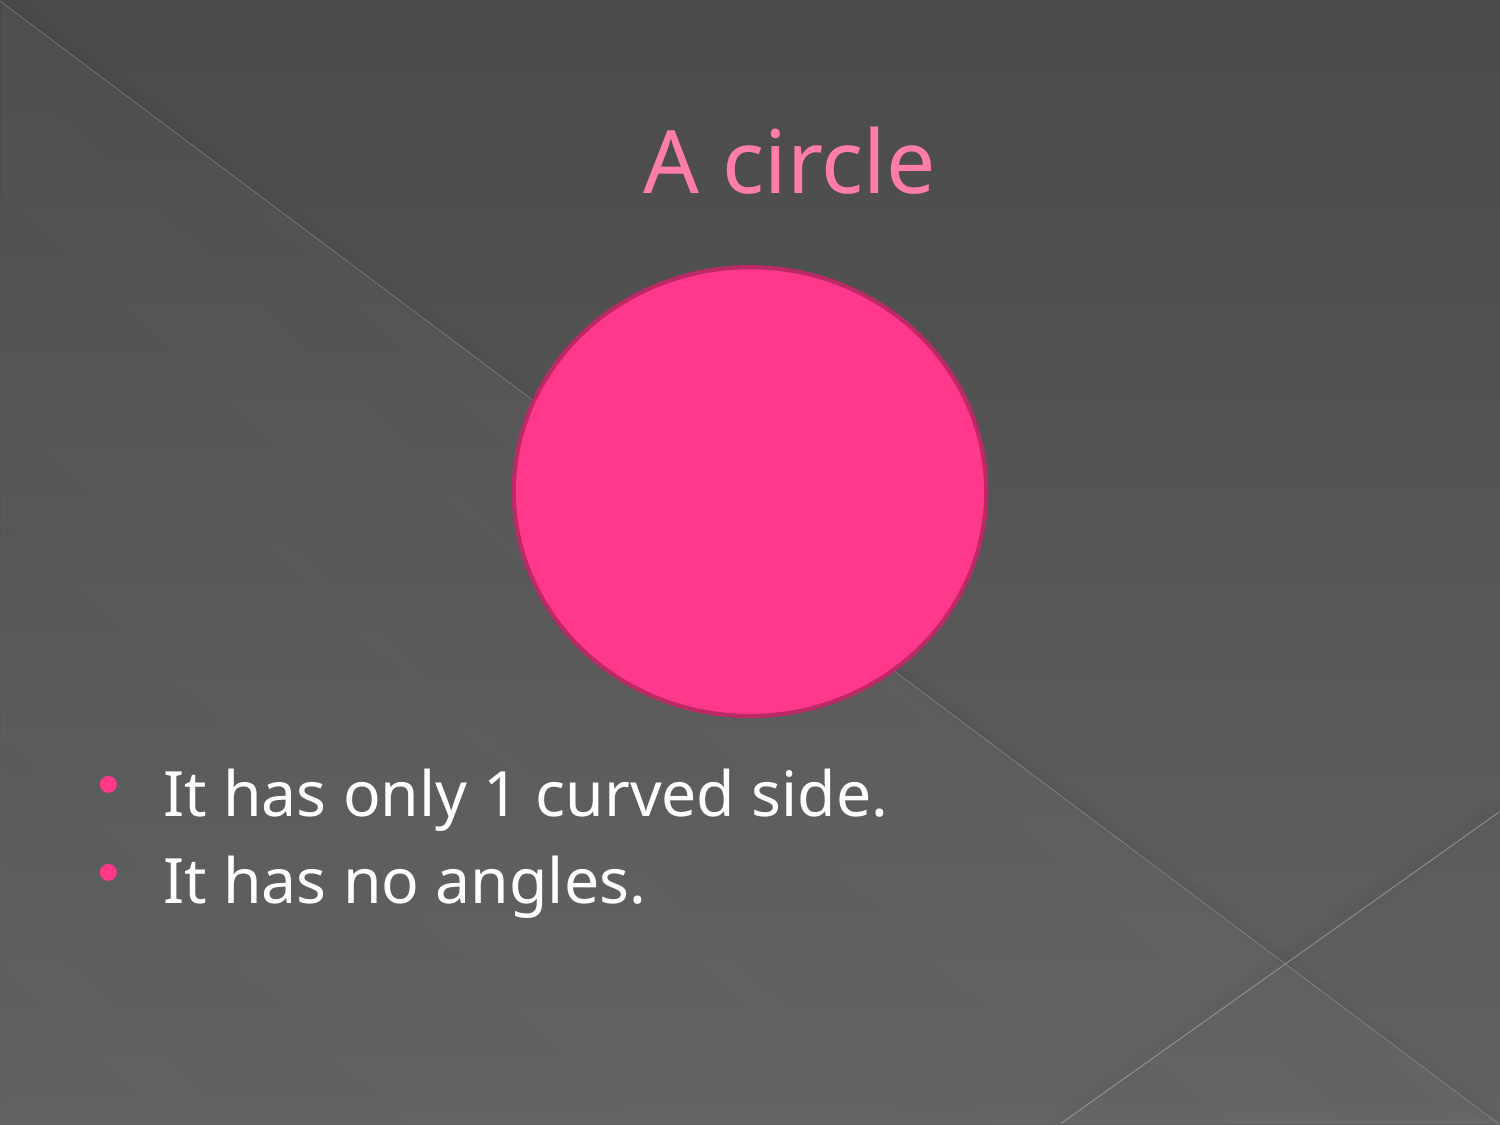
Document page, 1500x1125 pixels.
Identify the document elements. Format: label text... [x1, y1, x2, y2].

text_box [511, 265, 989, 719]
title A circle [75, 43, 1425, 274]
list It has only 1 curved side. It has no angles. [75, 308, 1425, 1059]
